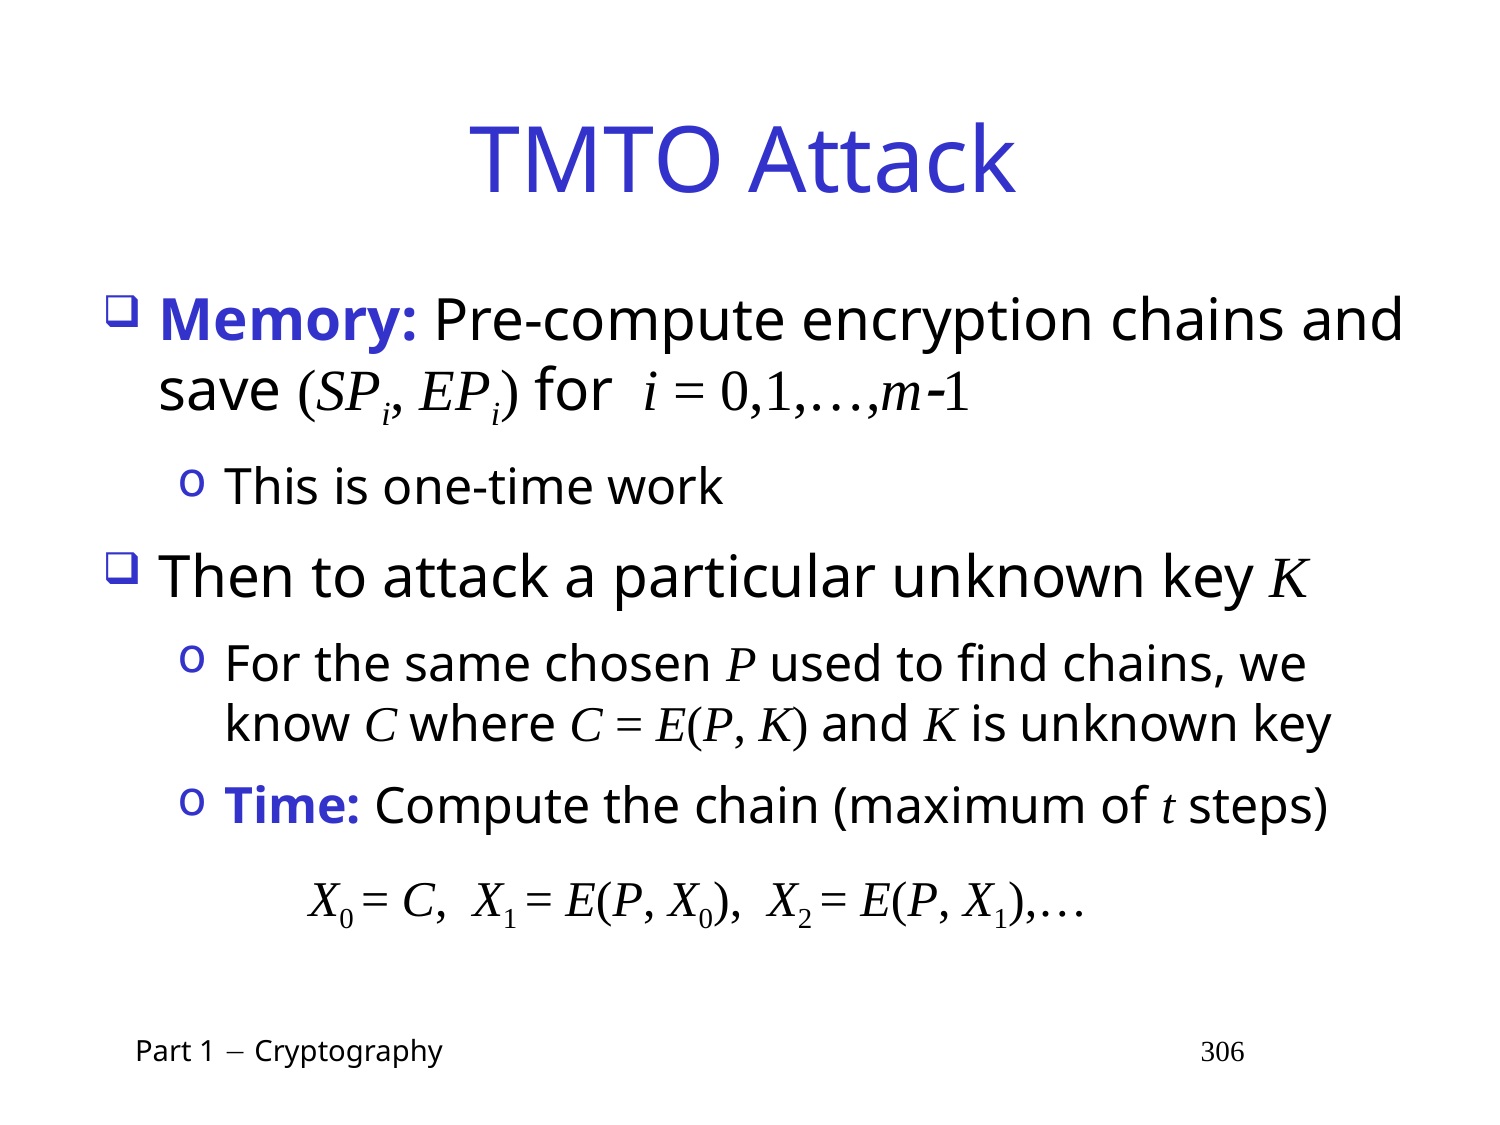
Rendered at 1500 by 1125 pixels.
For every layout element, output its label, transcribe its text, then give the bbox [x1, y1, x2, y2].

list Memory: Pre-compute encryption chains and save (SPi, EPi) for i = 0,1,…,m1 This is one-time work Then to attack a particular unknown key K For the same chosen P used to find chains, we know C where C = E(P, K) and K is unknown key Time: Compute the chain (maximum of t steps) X0 = C, X1 = E(P, X0), X2 = E(P, X1),… [87, 274, 1426, 1013]
title TMTO Attack [99, 74, 1388, 238]
footer Part 1  Cryptography 306 [112, 1024, 1401, 1101]
